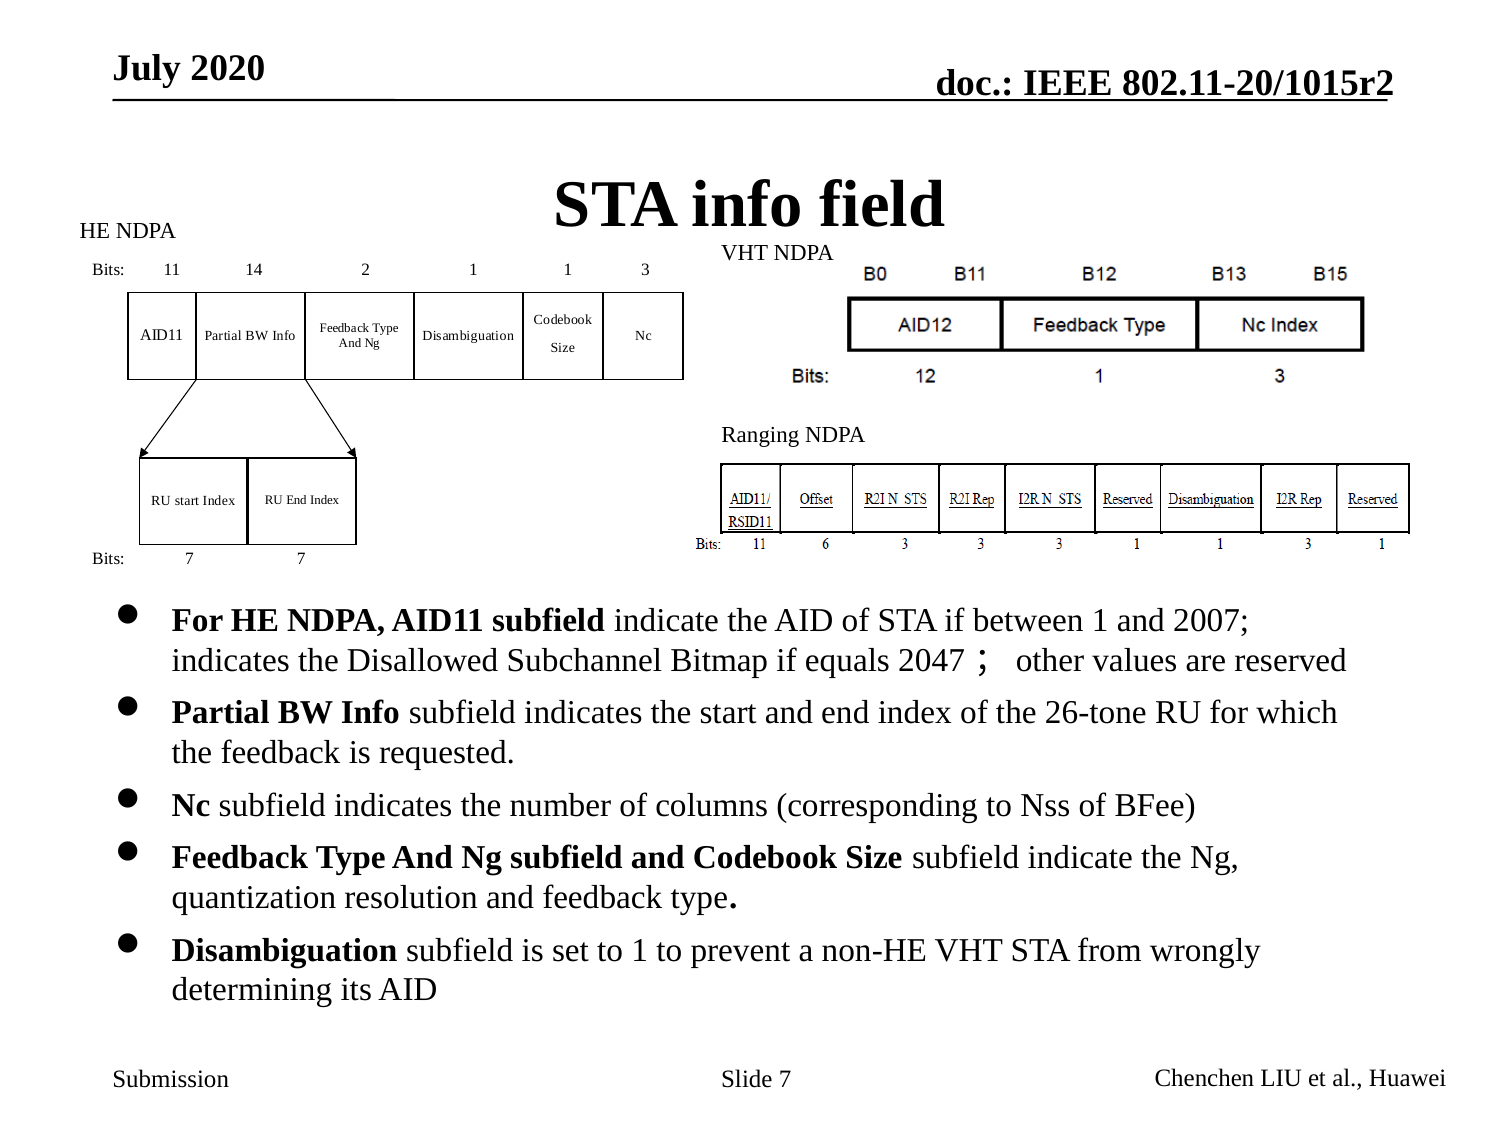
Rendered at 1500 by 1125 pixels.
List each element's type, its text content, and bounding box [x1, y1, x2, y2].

picture [789, 254, 1376, 389]
text_box HE NDPA [64, 208, 231, 251]
picture [696, 462, 1411, 551]
text_box VHT NDPA [706, 229, 872, 272]
text_box Ranging NDPA [706, 412, 916, 455]
slide_number Slide 7 [712, 1061, 800, 1123]
picture [81, 254, 685, 578]
title STA info field [112, 112, 1388, 288]
list For HE NDPA, AID11 subfield indicate the AID of STA if between 1 and 2007; indicates the Disallowed Subchannel Bitmap if equals 2047；other values are reserved Partial BW Info subfield indicates the start and end index of the 26-tone RU for which the feedback is requested. Nc subfield indicates the number of columns (corresponding to Nss of BFee) Feedback Type And Ng subfield and Codebook Size subfield indicate the Ng, quantization resolution and feedback type. Disambiguation subfield is set to 1 to prevent a non-HE VHT STA from wrongly determining its AID [100, 590, 1376, 1022]
